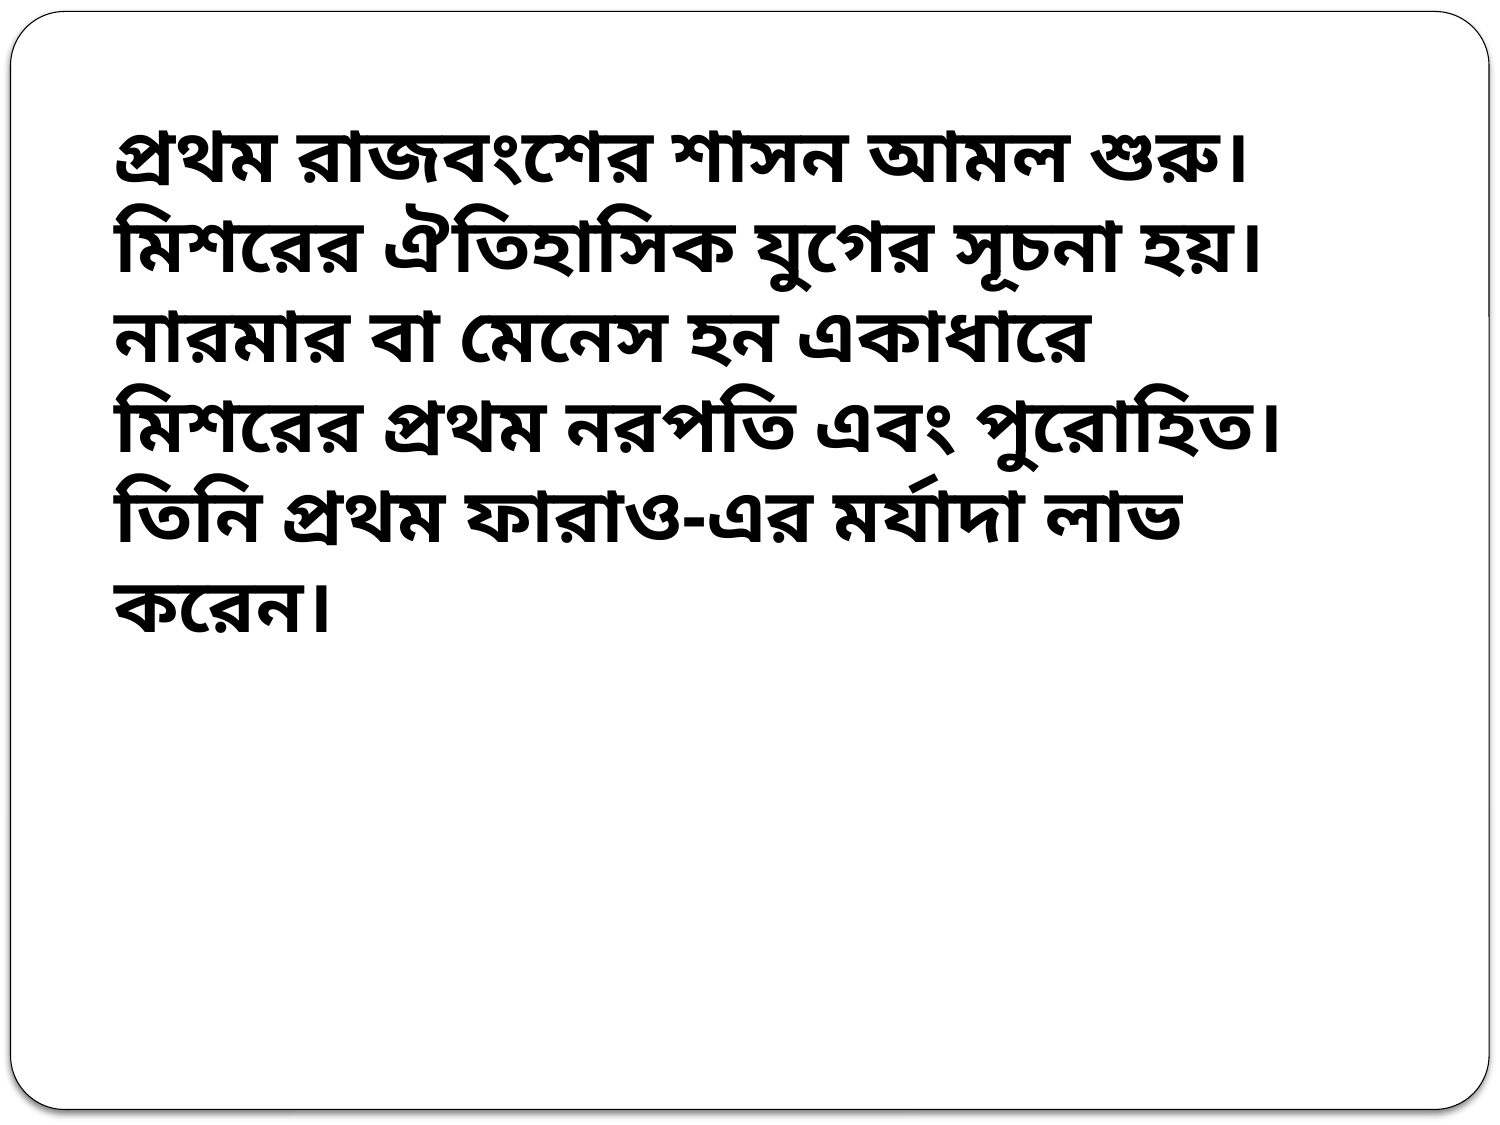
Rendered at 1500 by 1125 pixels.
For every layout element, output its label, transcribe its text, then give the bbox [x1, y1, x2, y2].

text_box প্রথম রাজবংশের শাসন আমল শুরু। মিশরের ঐতিহাসিক যুগের সূচনা হয়। নারমার বা মেনেস হন একাধারে মিশরের প্রথম নরপতি এবং পুরোহিত।তিনি প্রথম ফারাও-এর মর্যাদা লাভ করেন। [99, 99, 1350, 655]
